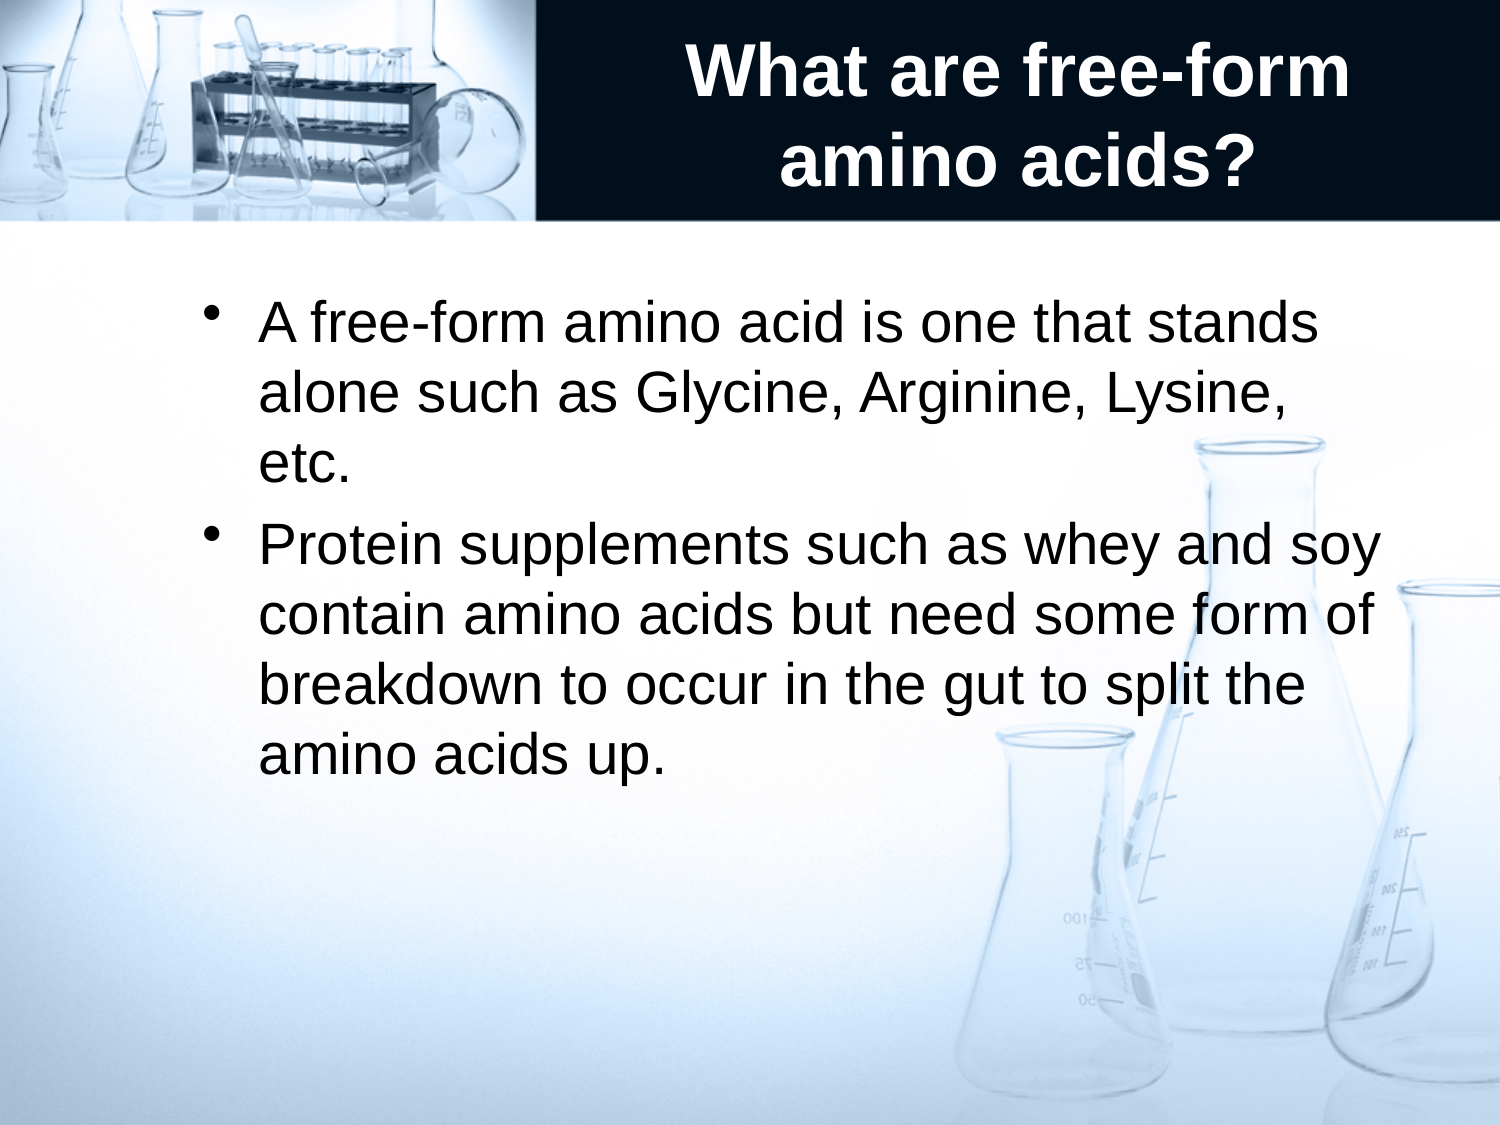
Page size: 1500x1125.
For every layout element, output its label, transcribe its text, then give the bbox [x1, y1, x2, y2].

title What are free-form amino acids? [537, 12, 1500, 211]
picture [0, 0, 1500, 1125]
list A free-form amino acid is one that stands alone such as Glycine, Arginine, Lysine, etc. Protein supplements such as whey and soy contain amino acids but need some form of breakdown to occur in the gut to split the amino acids up. [187, 277, 1413, 1063]
